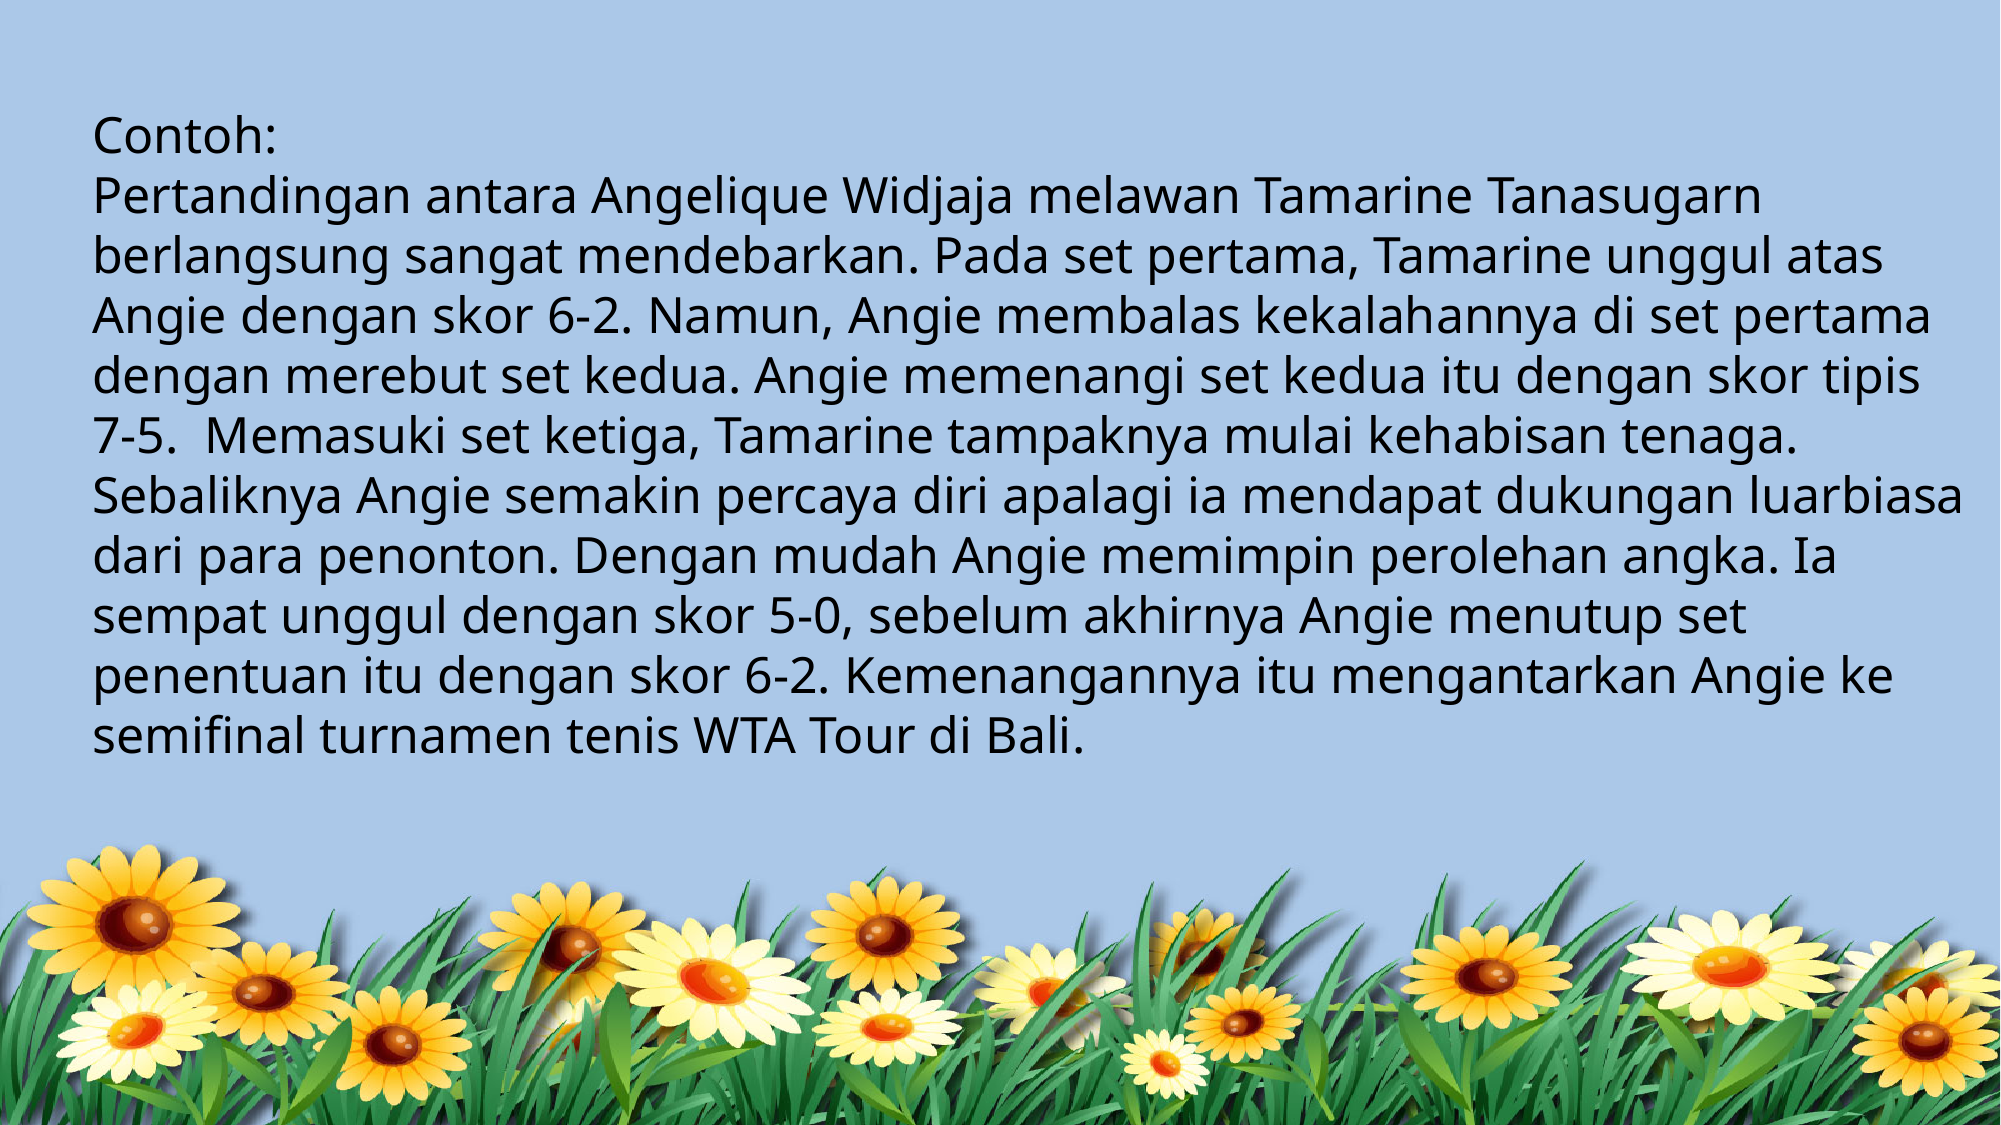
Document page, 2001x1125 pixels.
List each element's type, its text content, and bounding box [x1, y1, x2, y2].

picture [0, 0, 2001, 1125]
text_box Contoh: Pertandingan antara Angelique Widjaja melawan Tamarine Tanasugarn berlangsung sangat mendebarkan. Pada set pertama, Tamarine unggul atas Angie dengan skor 6-2. Namun, Angie membalas kekalahannya di set pertama dengan merebut set kedua. Angie memenangi set kedua itu dengan skor tipis 7-5. Memasuki set ketiga, Tamarine tampaknya mulai kehabisan tenaga. Sebaliknya Angie semakin percaya diri apalagi ia mendapat dukungan luarbiasa dari para penonton. Dengan mudah Angie memimpin perolehan angka. Ia sempat unggul dengan skor 5-0, sebelum akhirnya Angie menutup set penentuan itu dengan skor 6-2. Kemenangannya itu mengantarkan Angie ke semifinal turnamen tenis WTA Tour di Bali. [77, 96, 1983, 771]
